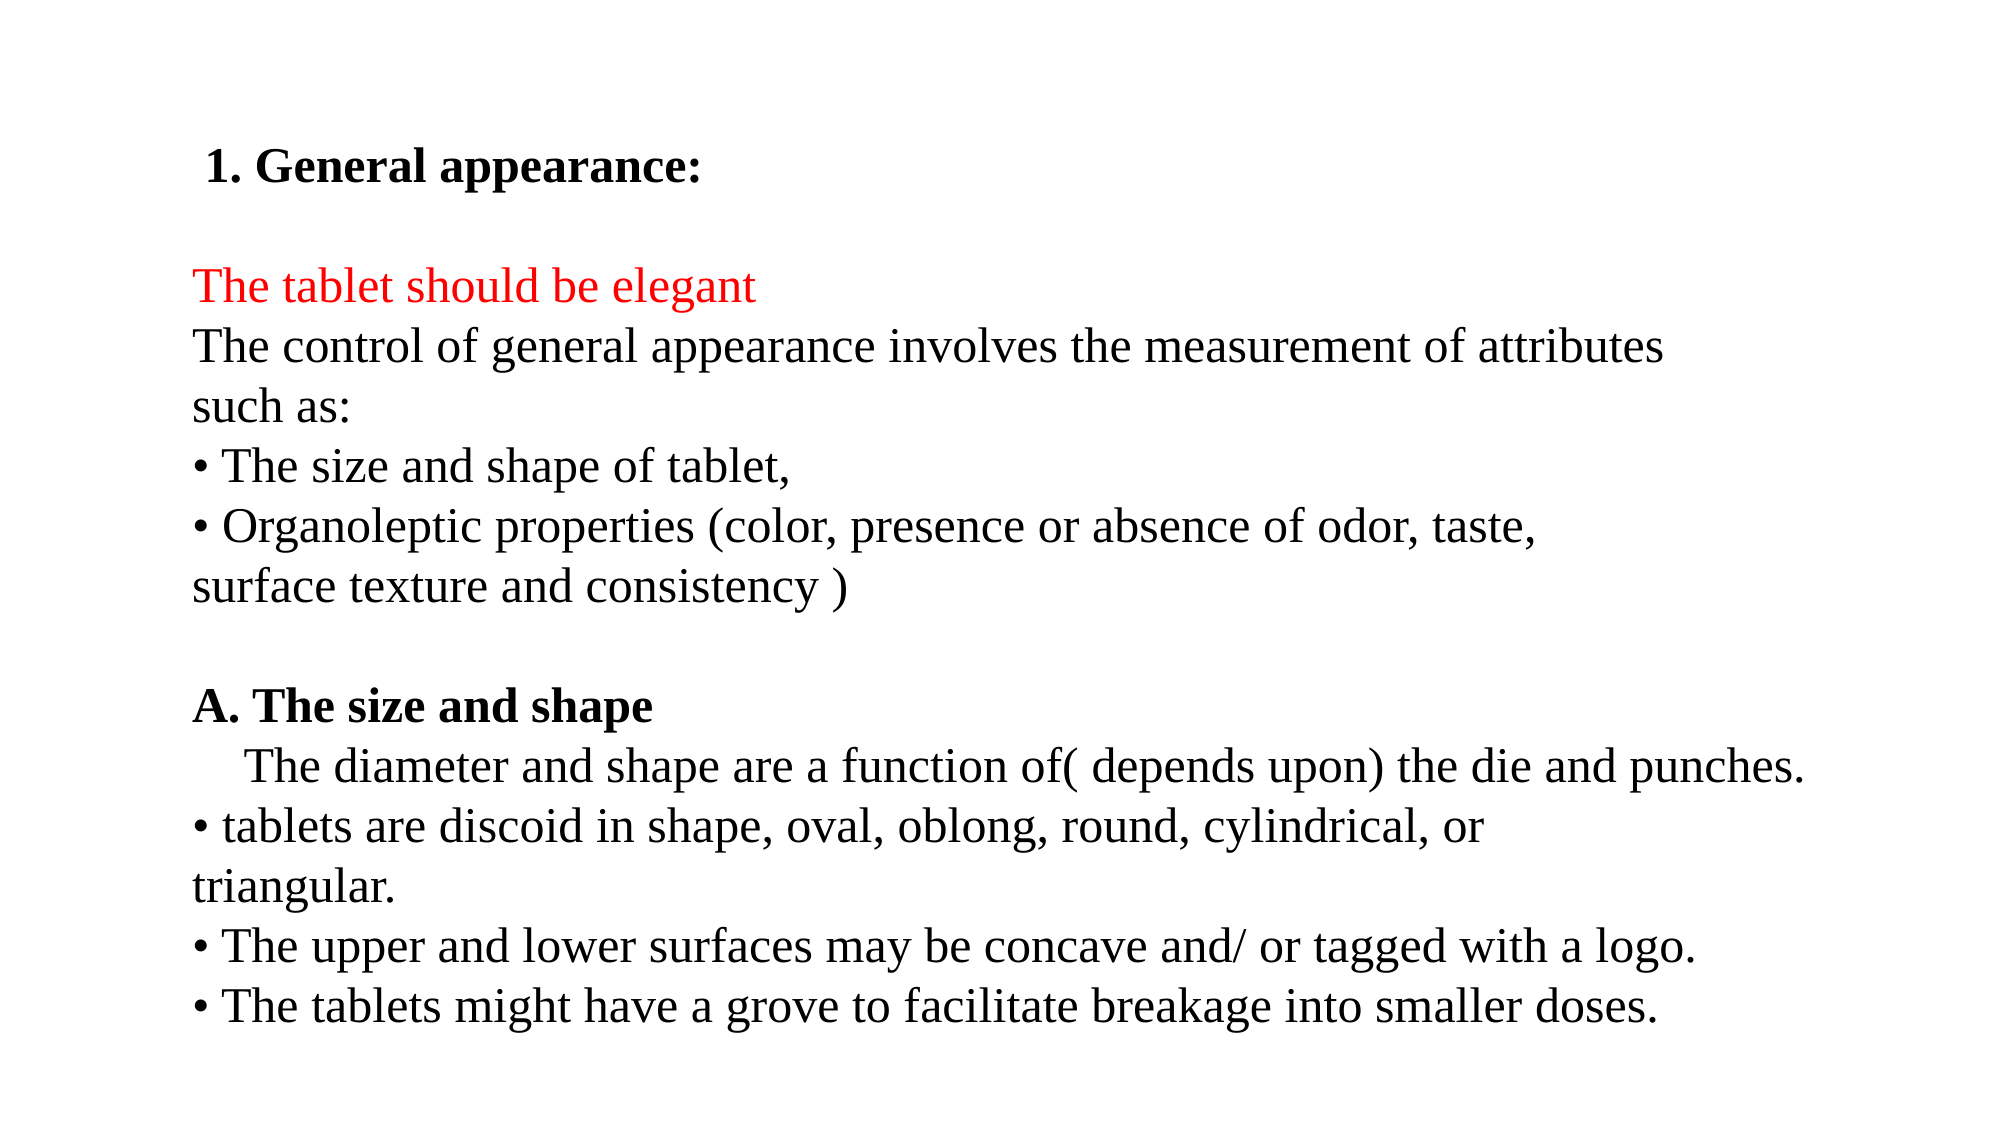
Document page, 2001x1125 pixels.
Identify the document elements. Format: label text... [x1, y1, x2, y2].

subtitle 1. General appearance: The tablet should be elegant The control of general appearance involves the measurement of attributes such as: • The size and shape of tablet, • Organoleptic properties (color, presence or absence of odor, taste, surface texture and consistency ) A. The size and shape  The diameter and shape are a function of( depends upon) the die and punches. • tablets are discoid in shape, oval, oblong, round, cylindrical, or triangular. • The upper and lower surfaces may be concave and/ or tagged with a logo. • The tablets might have a grove to facilitate breakage into smaller doses. [177, 125, 1861, 1087]
